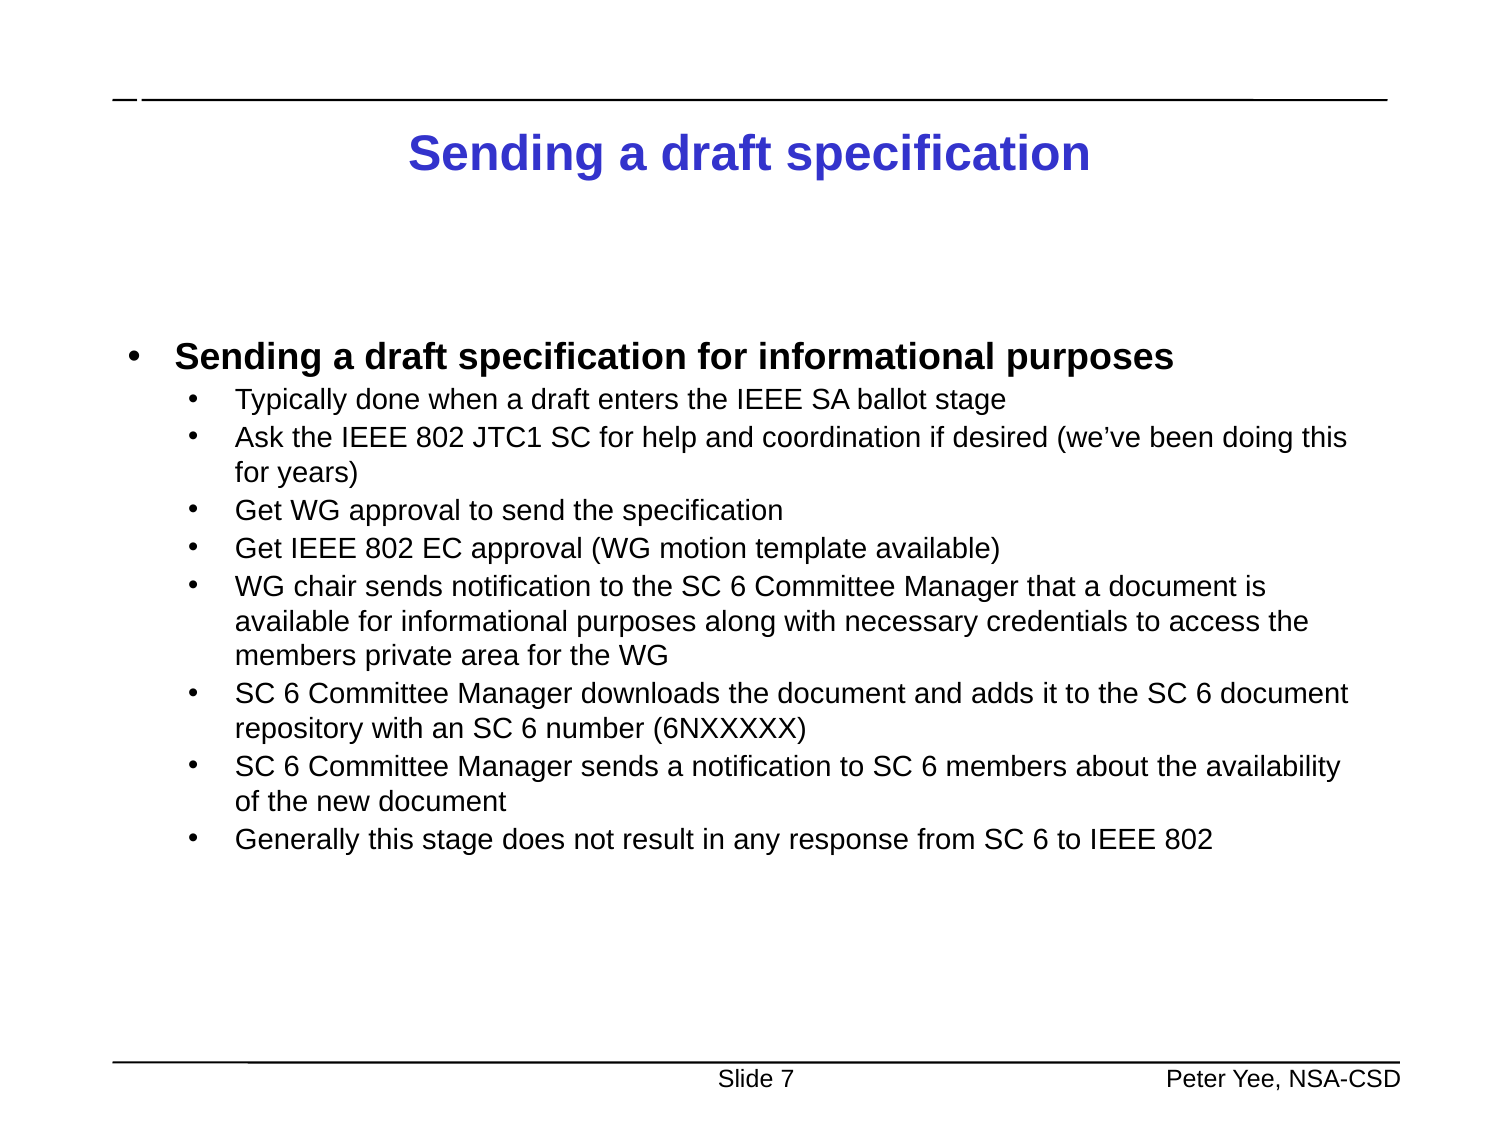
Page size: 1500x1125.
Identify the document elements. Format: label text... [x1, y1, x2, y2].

list Sending a draft specification for informational purposes Typically done when a draft enters the IEEE SA ballot stage Ask the IEEE 802 JTC1 SC for help and coordination if desired (we’ve been doing this for years) Get WG approval to send the specification Get IEEE 802 EC approval (WG motion template available) WG chair sends notification to the SC 6 Committee Manager that a document is available for informational purposes along with necessary credentials to access the members private area for the WG SC 6 Committee Manager downloads the document and adds it to the SC 6 document repository with an SC 6 number (6NXXXXX) SC 6 Committee Manager sends a notification to SC 6 members about the availability of the new document Generally this stage does not result in any response from SC 6 to IEEE 802 [112, 324, 1388, 1000]
slide_number Slide 7 [709, 1061, 803, 1093]
footer Peter Yee, NSA-CSD [1164, 1061, 1402, 1093]
title Sending a draft specification [112, 112, 1388, 288]
